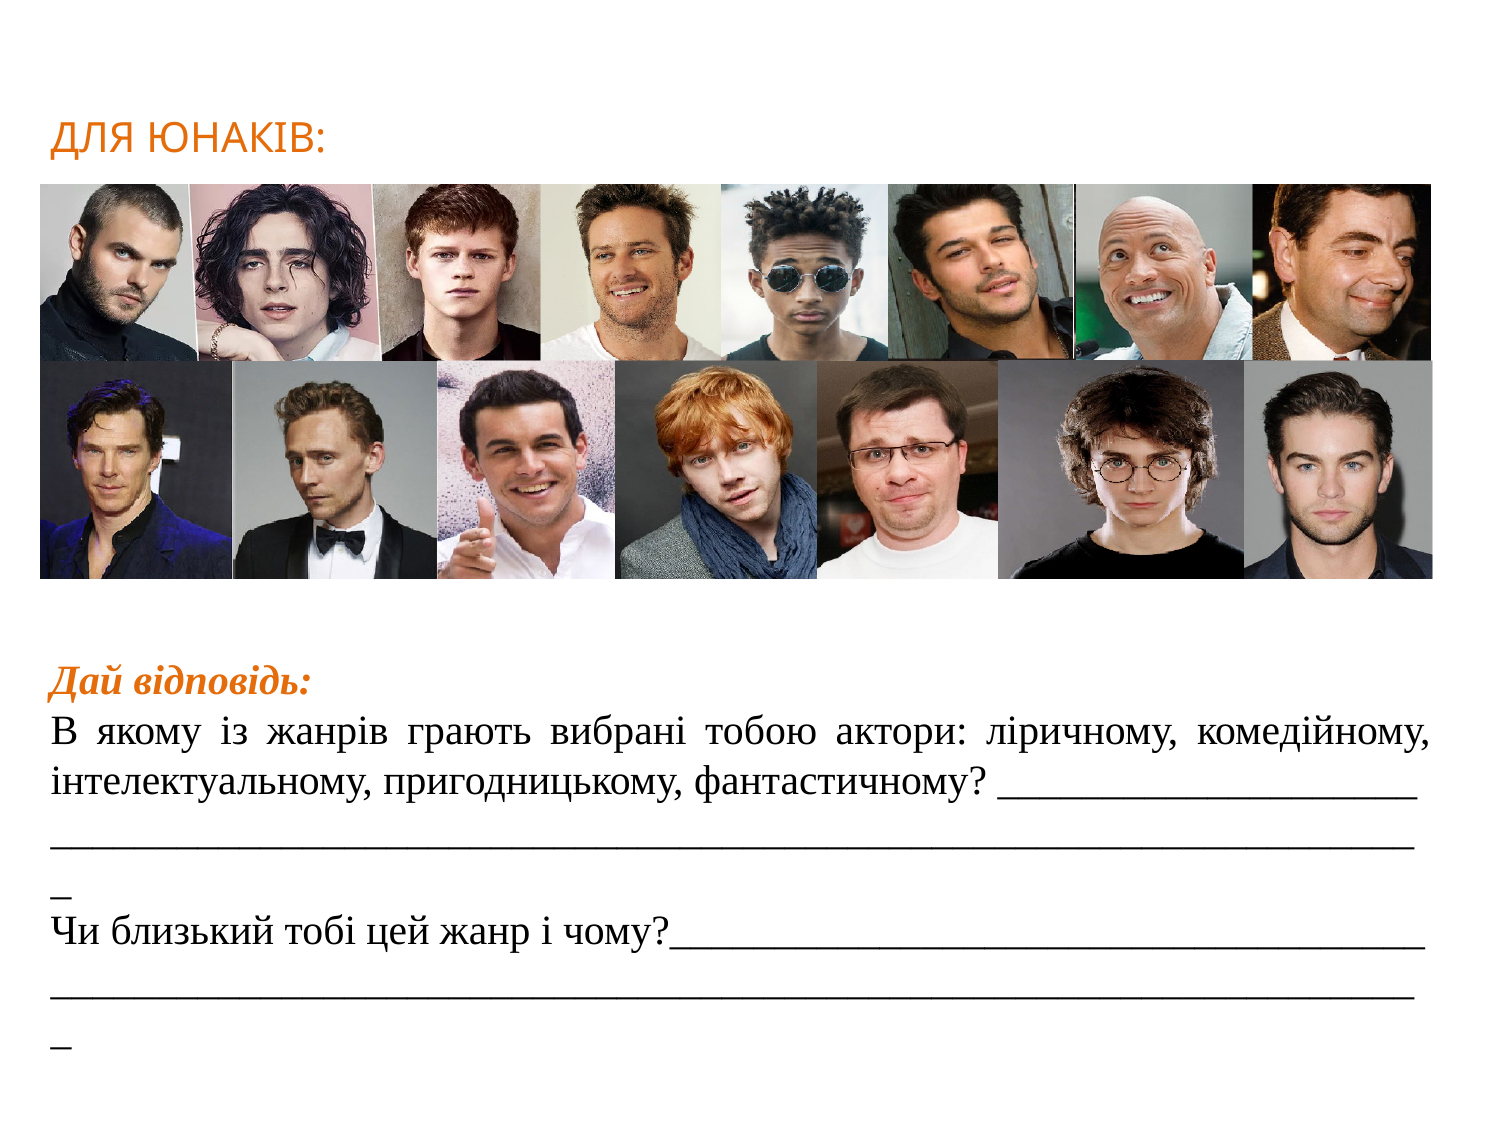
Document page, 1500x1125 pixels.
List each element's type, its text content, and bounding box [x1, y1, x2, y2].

text_box ДЛЯ ЮНАКІВ: [35, 78, 1465, 168]
picture [39, 184, 1433, 579]
text_box Дай відповідь: В якому із жанрів грають вибрані тобою актори: ліричному, комедійному, інтелектуальному, пригодницькому, фантастичному? ____________________ __________________________________________________________________ Чи близький тобі цей жанр і чому?____________________________________ __________________________________________________________________ [35, 645, 1447, 1060]
